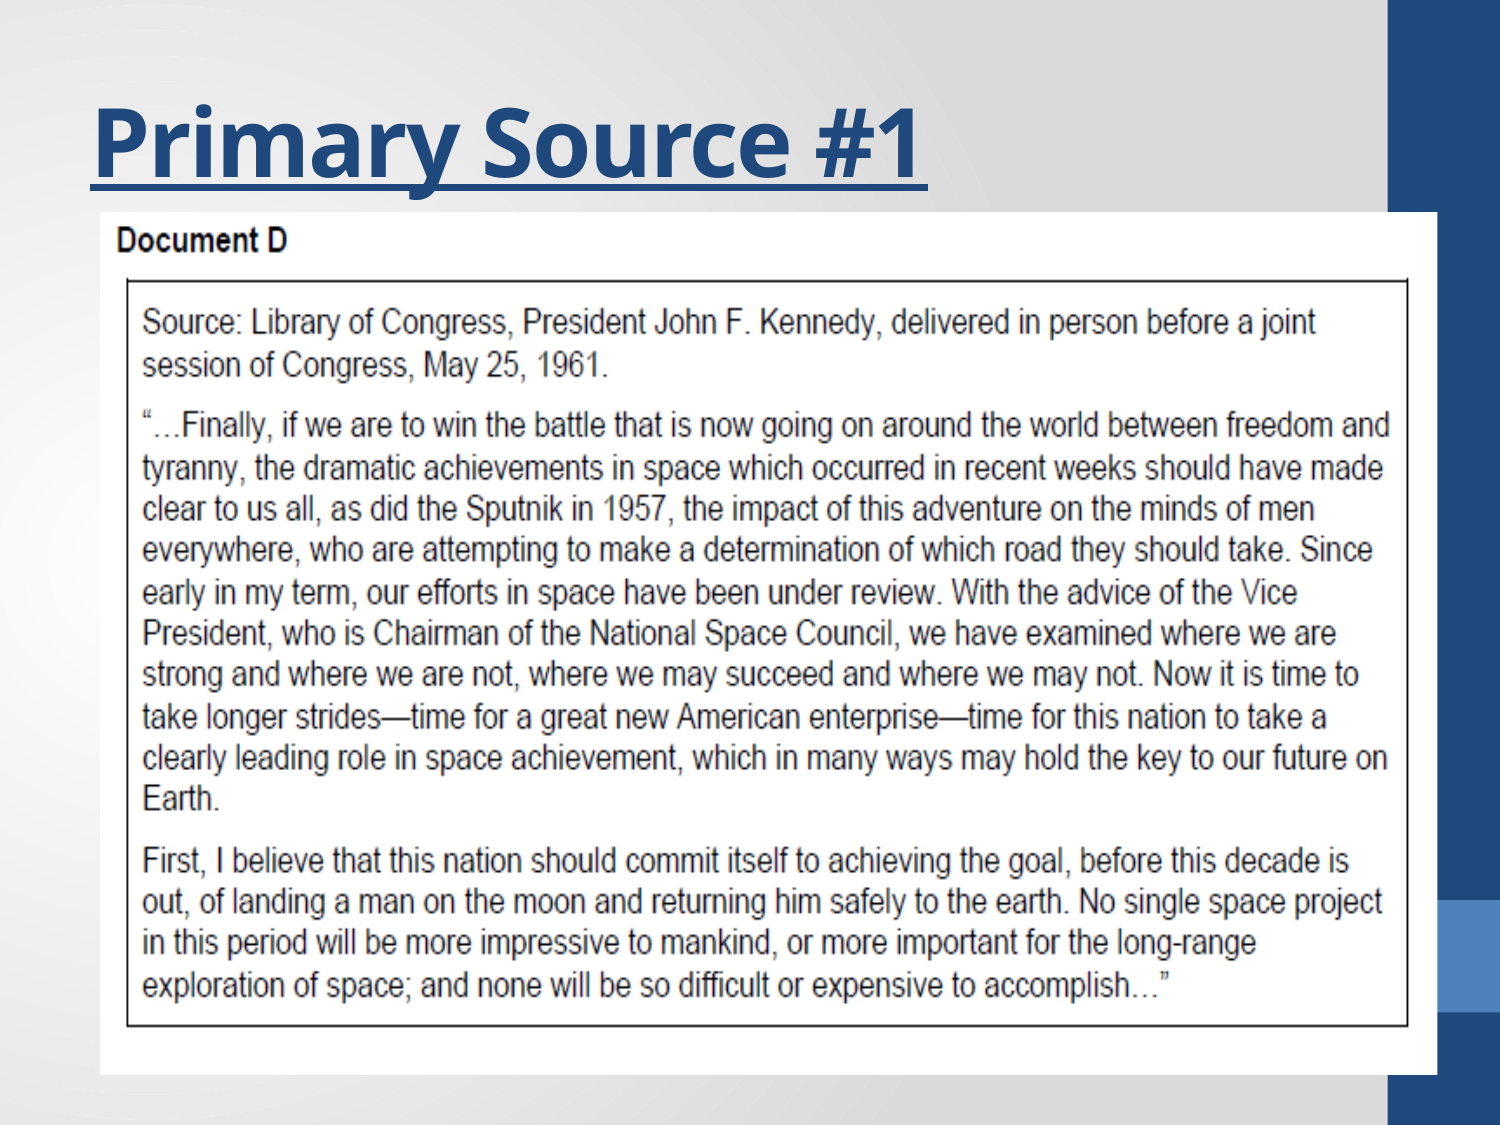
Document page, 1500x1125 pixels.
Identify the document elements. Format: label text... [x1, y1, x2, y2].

picture [99, 211, 1438, 1076]
title Primary Source #1 [75, 45, 1325, 233]
